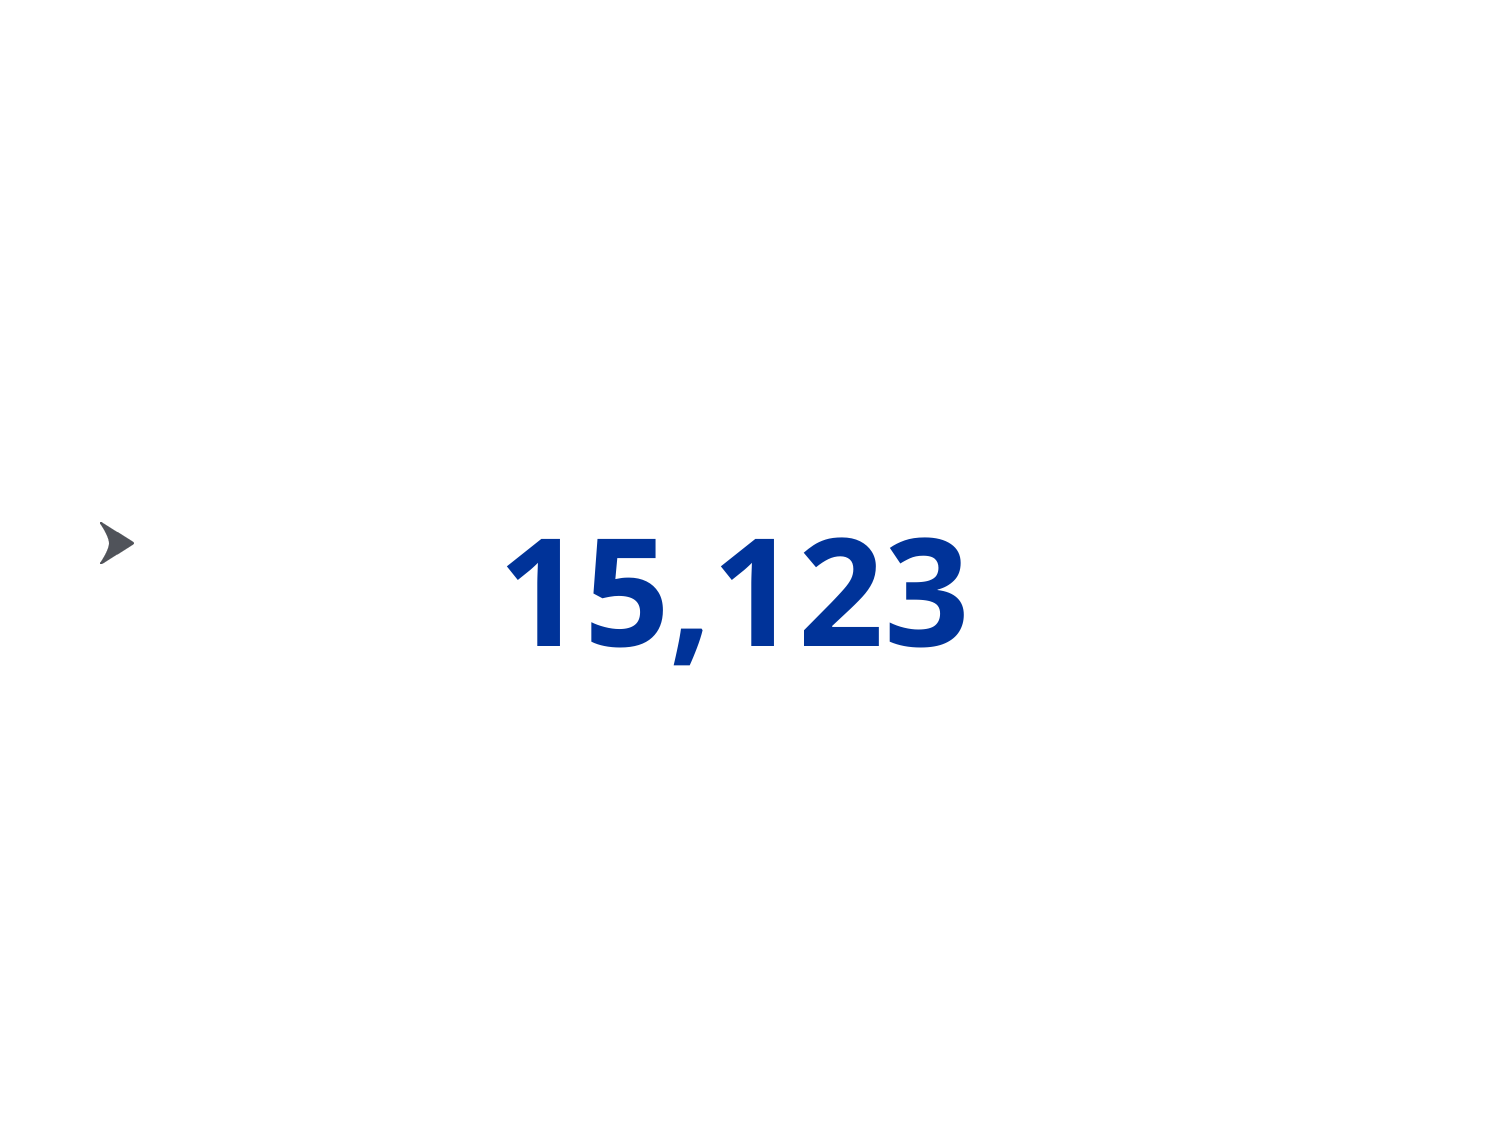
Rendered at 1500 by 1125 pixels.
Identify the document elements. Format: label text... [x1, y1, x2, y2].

title 15,123 [137, 495, 1370, 678]
picture [100, 522, 134, 564]
